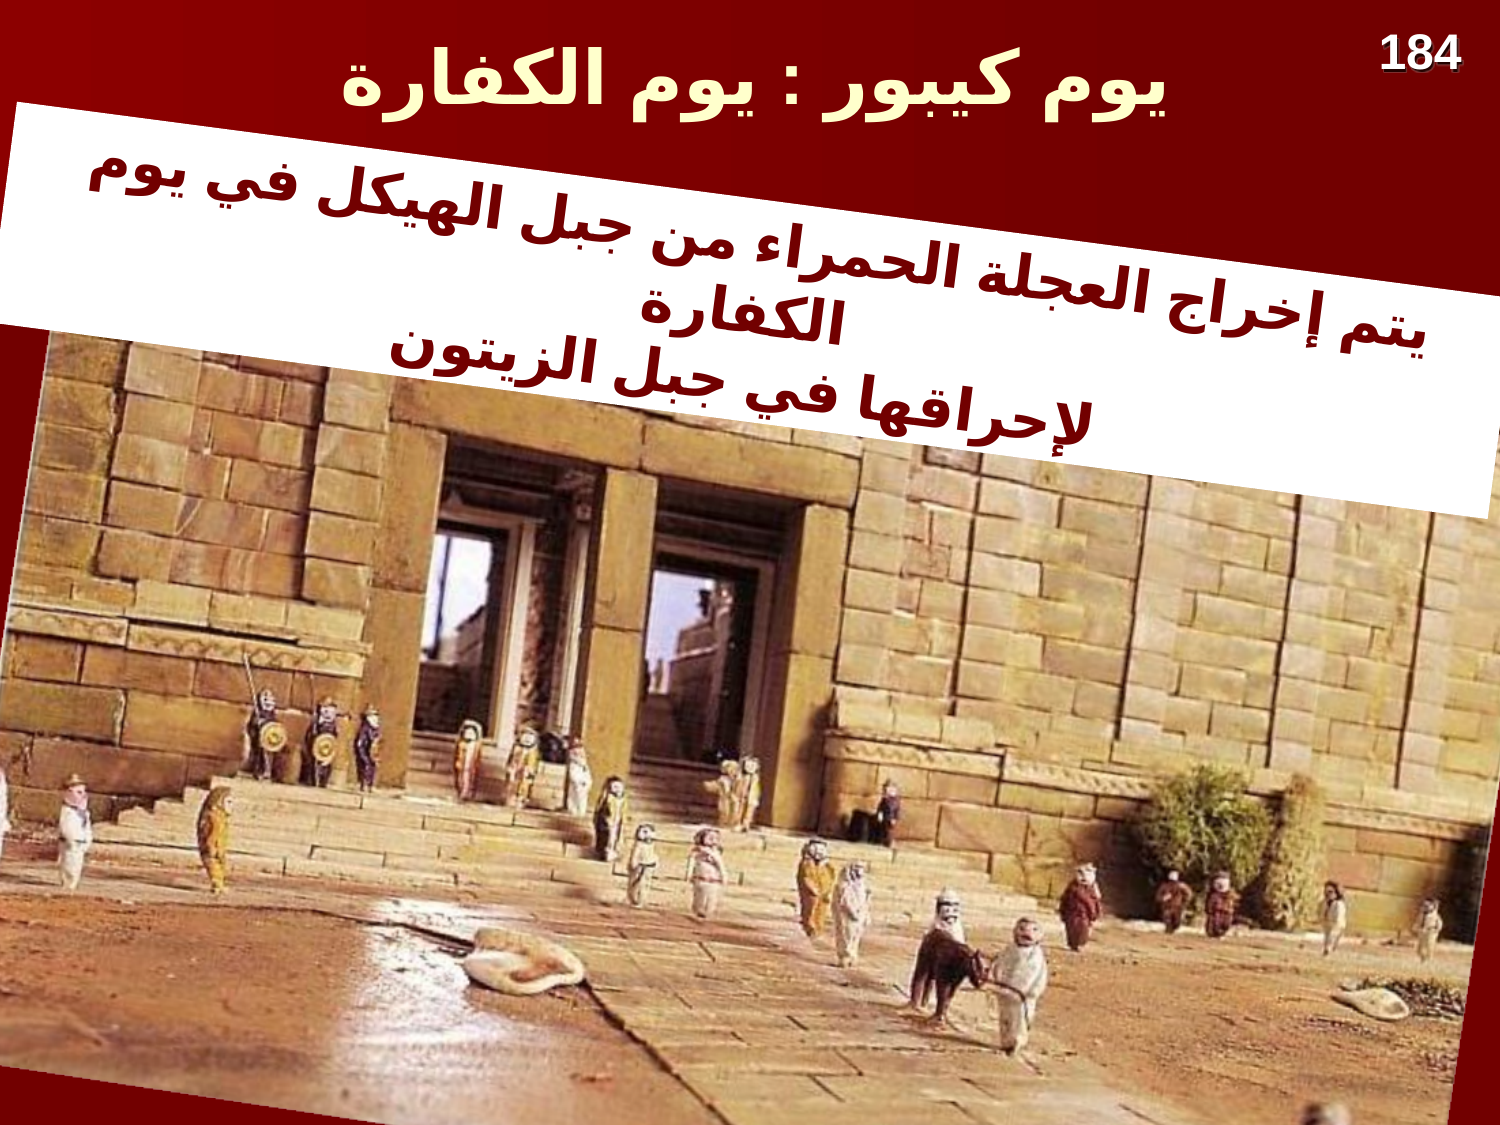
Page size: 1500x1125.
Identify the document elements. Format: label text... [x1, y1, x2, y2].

text_box 184 [1363, 11, 1477, 87]
picture [0, 249, 1500, 1125]
text_box يتم إخراج العجلة الحمراء من جبل الهيكل في يوم الكفارة لإحراقها في جبل الزيتون [0, 101, 1132, 249]
title يوم كيبور : يوم الكفارة [0, 0, 1500, 151]
